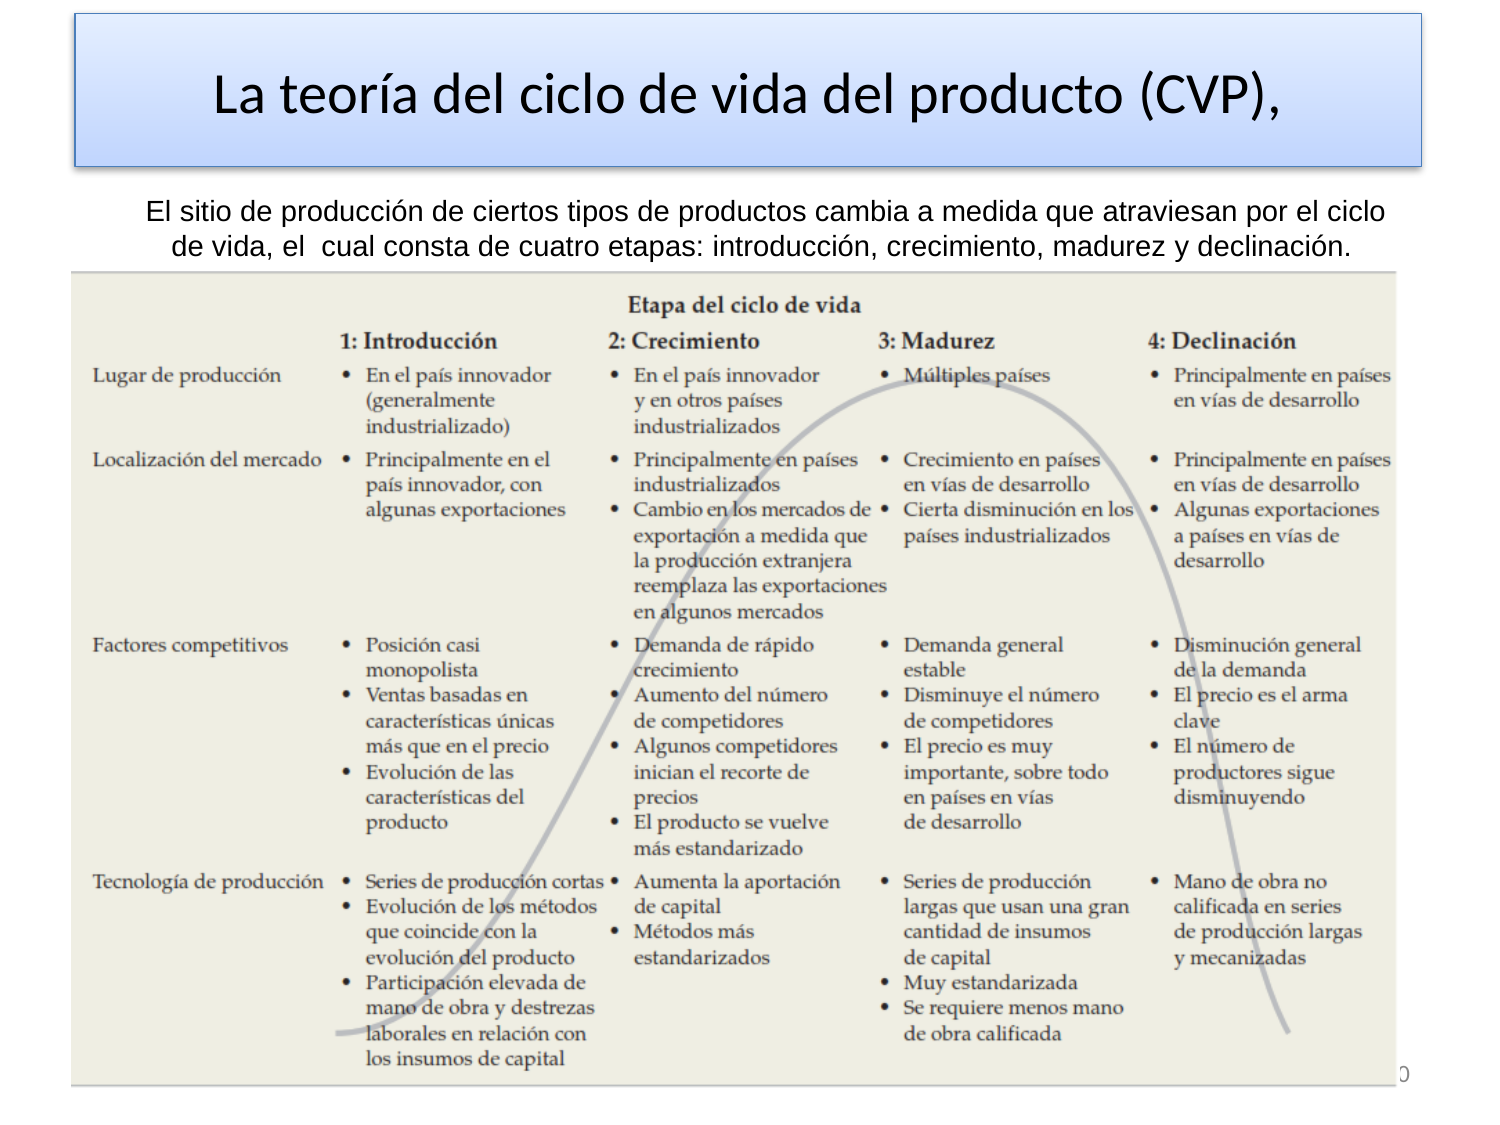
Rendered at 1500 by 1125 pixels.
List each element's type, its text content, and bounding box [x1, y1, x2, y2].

slide_number 50 [1074, 1042, 1425, 1103]
picture [71, 270, 1400, 1089]
title La teoría del ciclo de vida del producto (CVP), [74, 13, 1422, 167]
text_box El sitio de producción de ciertos tipos de productos cambia a medida que atraviesan por el ciclo de vida, el cual consta de cuatro etapas: introducción, crecimiento, madurez y declinación. [112, 184, 1422, 270]
